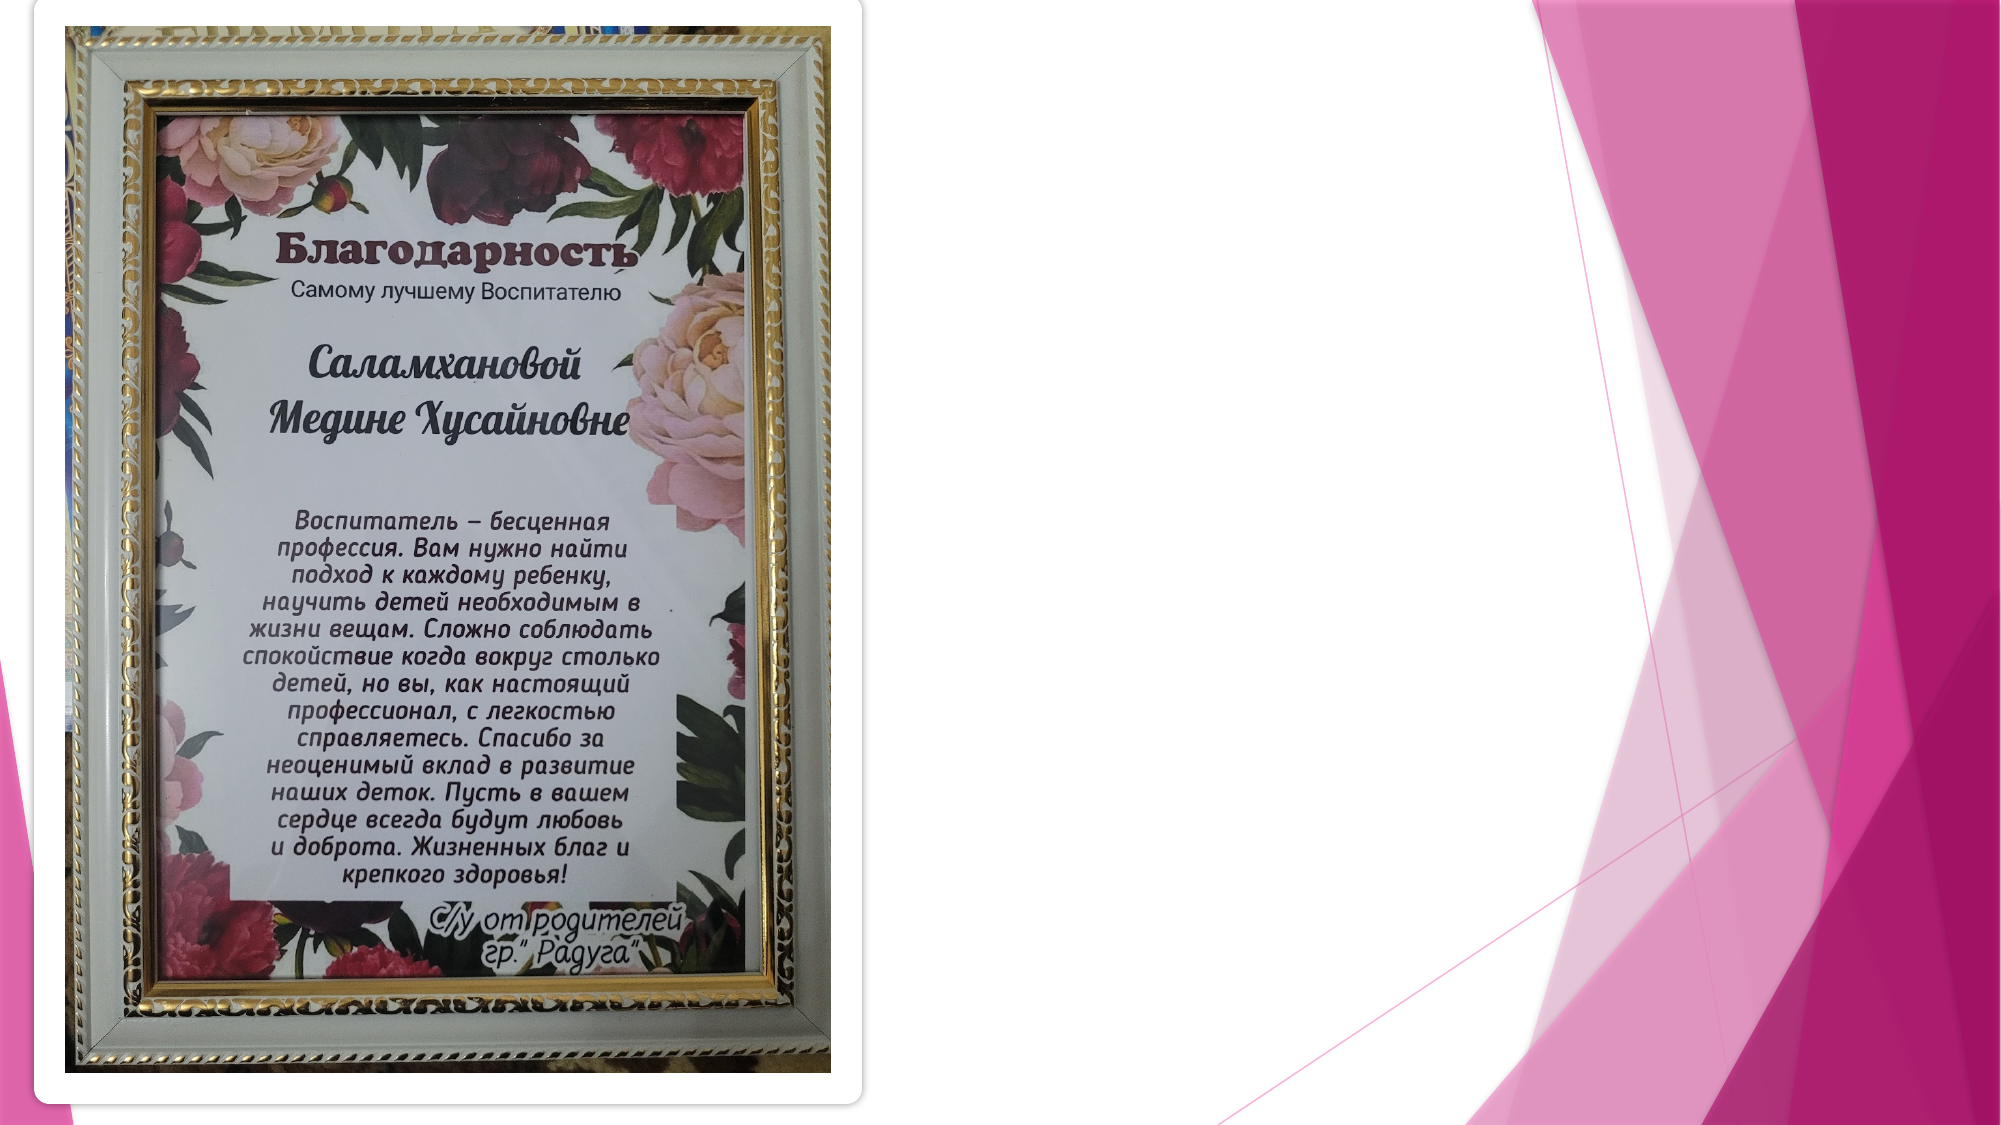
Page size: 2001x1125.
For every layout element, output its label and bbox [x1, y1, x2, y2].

picture [64, 25, 832, 1074]
text_box [854, 101, 1831, 904]
